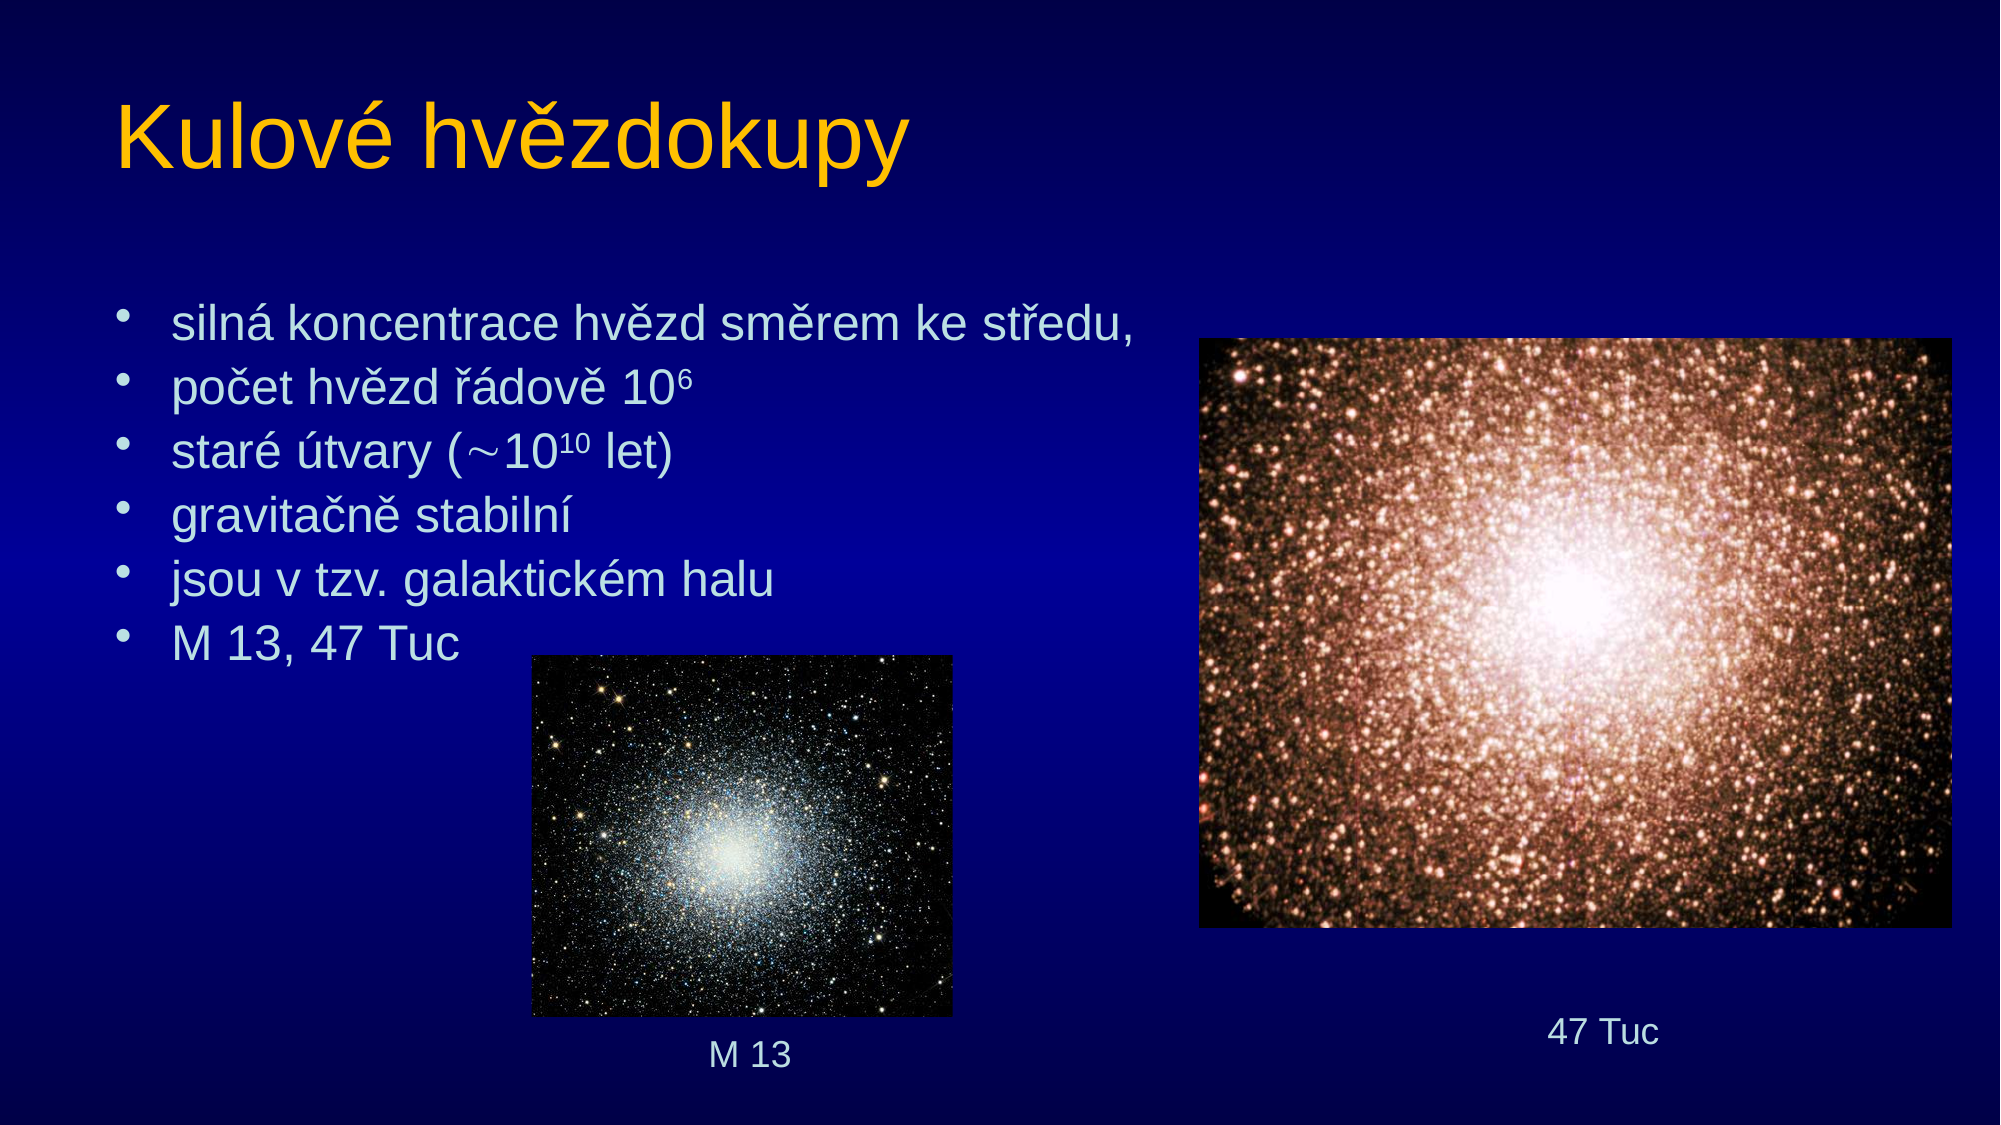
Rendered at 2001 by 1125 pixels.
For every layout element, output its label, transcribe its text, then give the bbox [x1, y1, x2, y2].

list silná koncentrace hvězd směrem ke středu, počet hvězd řádově 106 staré útvary (1010 let) gravitačně stabilní jsou v tzv. galaktickém halu M 13, 47 Tuc [99, 220, 1675, 1125]
picture [1199, 337, 1953, 928]
text_box M 13 [693, 1025, 807, 1083]
title Kulové hvězdokupy [99, 45, 1900, 233]
picture [531, 653, 953, 1017]
text_box 47 Tuc [1532, 999, 1675, 1060]
